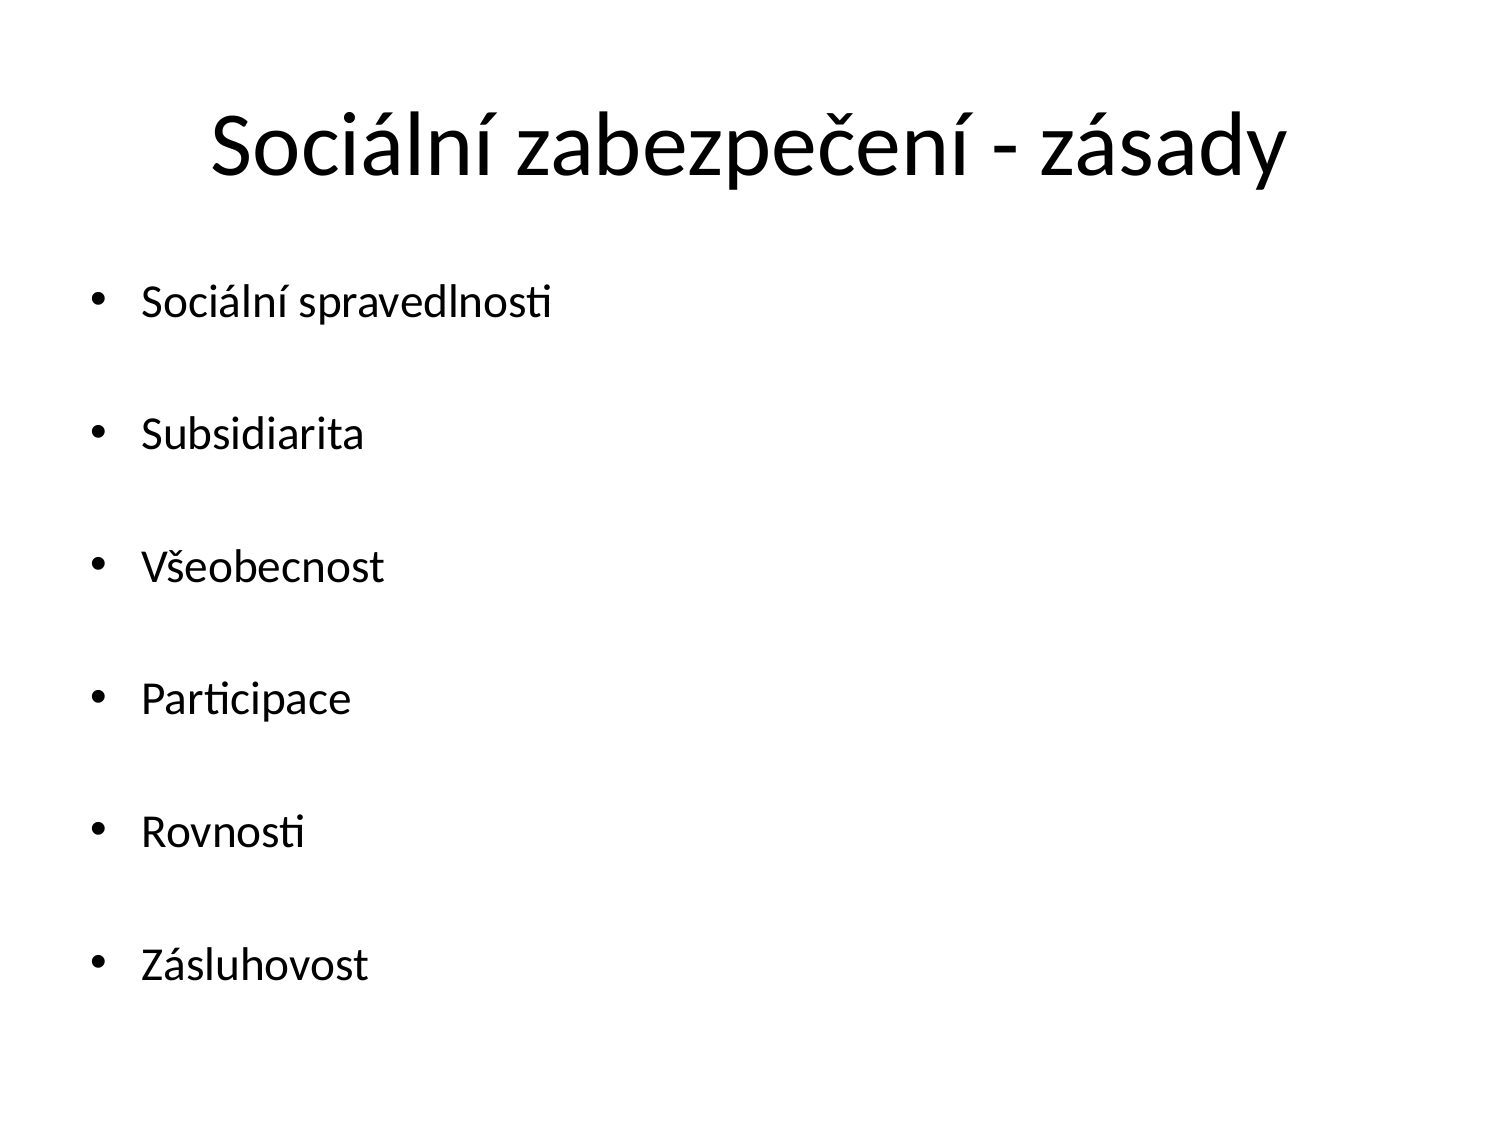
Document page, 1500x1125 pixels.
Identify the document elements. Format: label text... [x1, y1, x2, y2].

title Sociální zabezpečení - zásady [75, 45, 1425, 233]
list Sociální spravedlnosti Subsidiarita Všeobecnost Participace Rovnosti Zásluhovost [75, 262, 1425, 1005]
